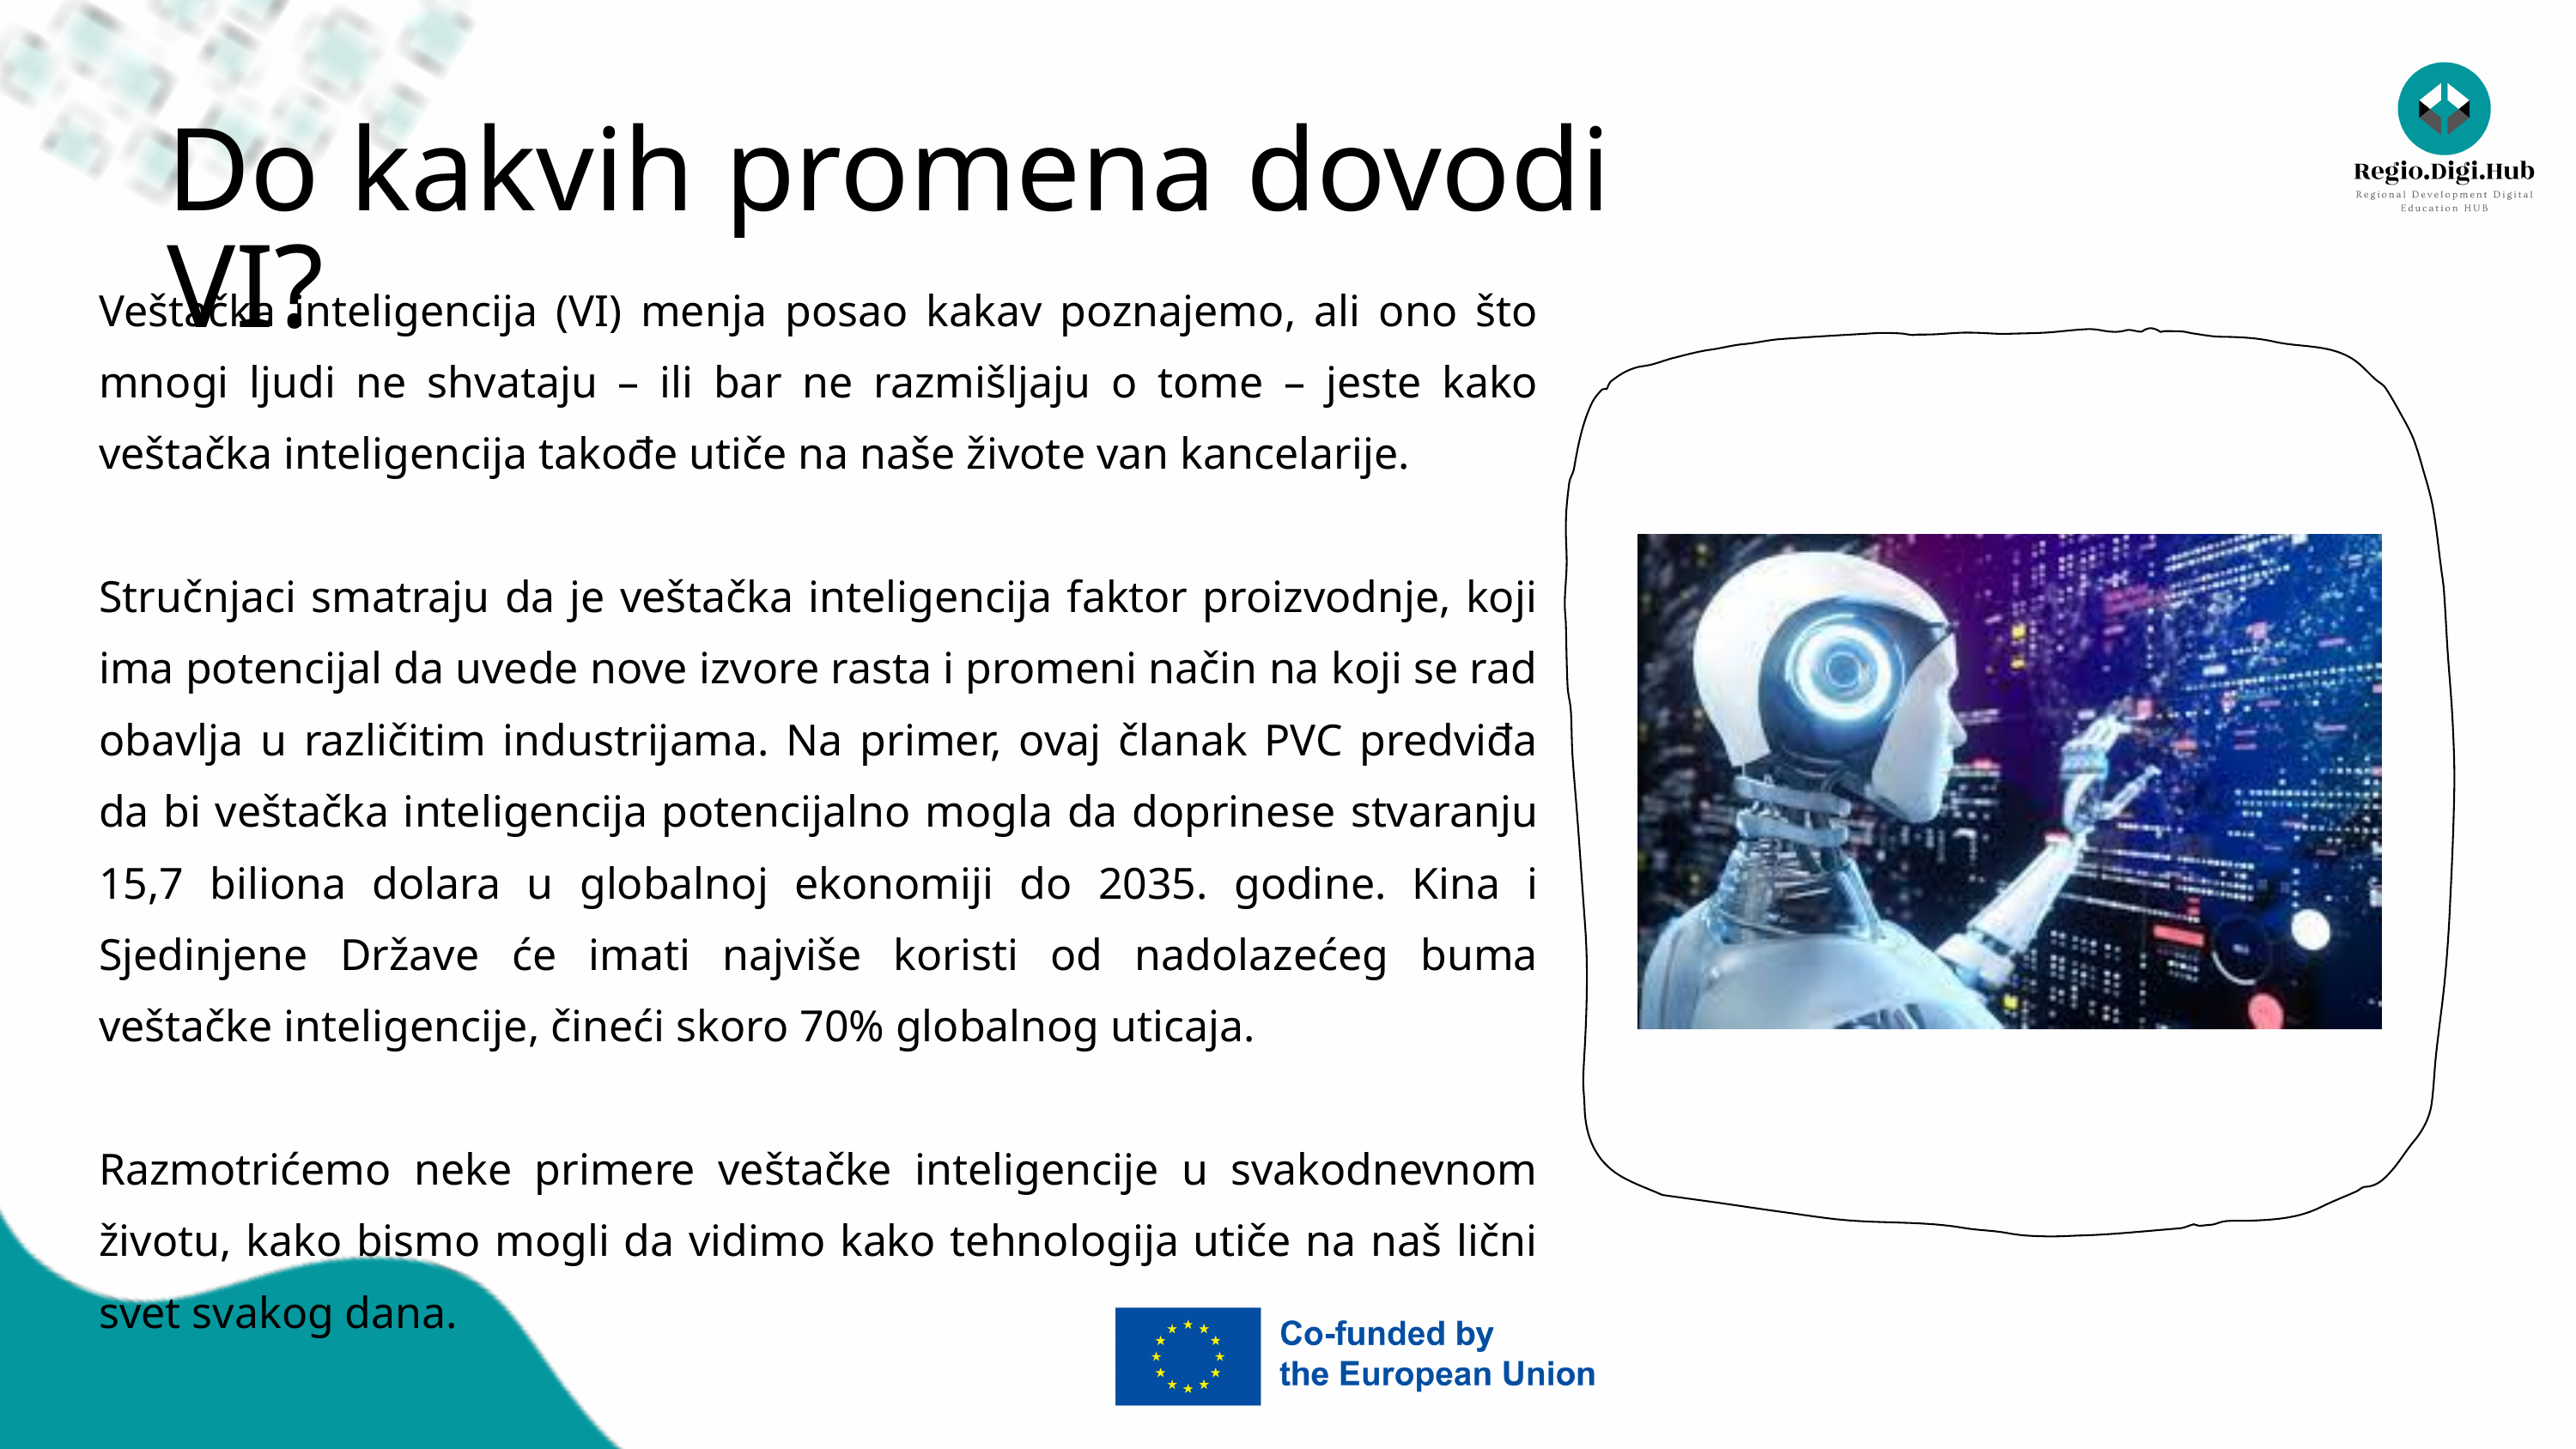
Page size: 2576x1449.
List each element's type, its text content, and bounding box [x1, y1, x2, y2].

picture [1108, 1301, 1631, 1412]
picture [2312, 0, 2576, 264]
text_box Do kakvih promena dovodi VI? [167, 117, 1756, 351]
text_box Veštačka inteligencija (VI) menja posao kakav poznajemo, ali ono što mnogi ljudi ne shvataju – ili bar ne razmišljaju o tome – jeste kako veštačka inteligencija takođe utiče na naše živote van kancelarije. Stručnjaci smatraju da je veštačka inteligencija faktor proizvodnje, koji ima potencijal da uvede nove izvore rasta i promeni način na koji se rad obavlja u različitim industrijama. Na primer, ovaj članak PVC predviđa da bi veštačka inteligencija potencijalno mogla da doprinese stvaranju 15,7 biliona dolara u globalnoj ekonomiji do 2035. godine. Kina i Sjedinjene Države će imati najviše koristi od nadolazećeg buma veštačke inteligencije, čineći skoro 70% globalnog uticaja. Razmotrićemo neke primere veštačke inteligencije u svakodnevnom životu, kako bismo mogli da vidimo kako tehnologija utiče na naš lični svet svakog dana. [99, 263, 1539, 1409]
picture [0, 0, 481, 223]
picture [0, 1069, 1030, 1449]
picture [1637, 534, 2382, 1029]
text_box [1564, 328, 2455, 1237]
